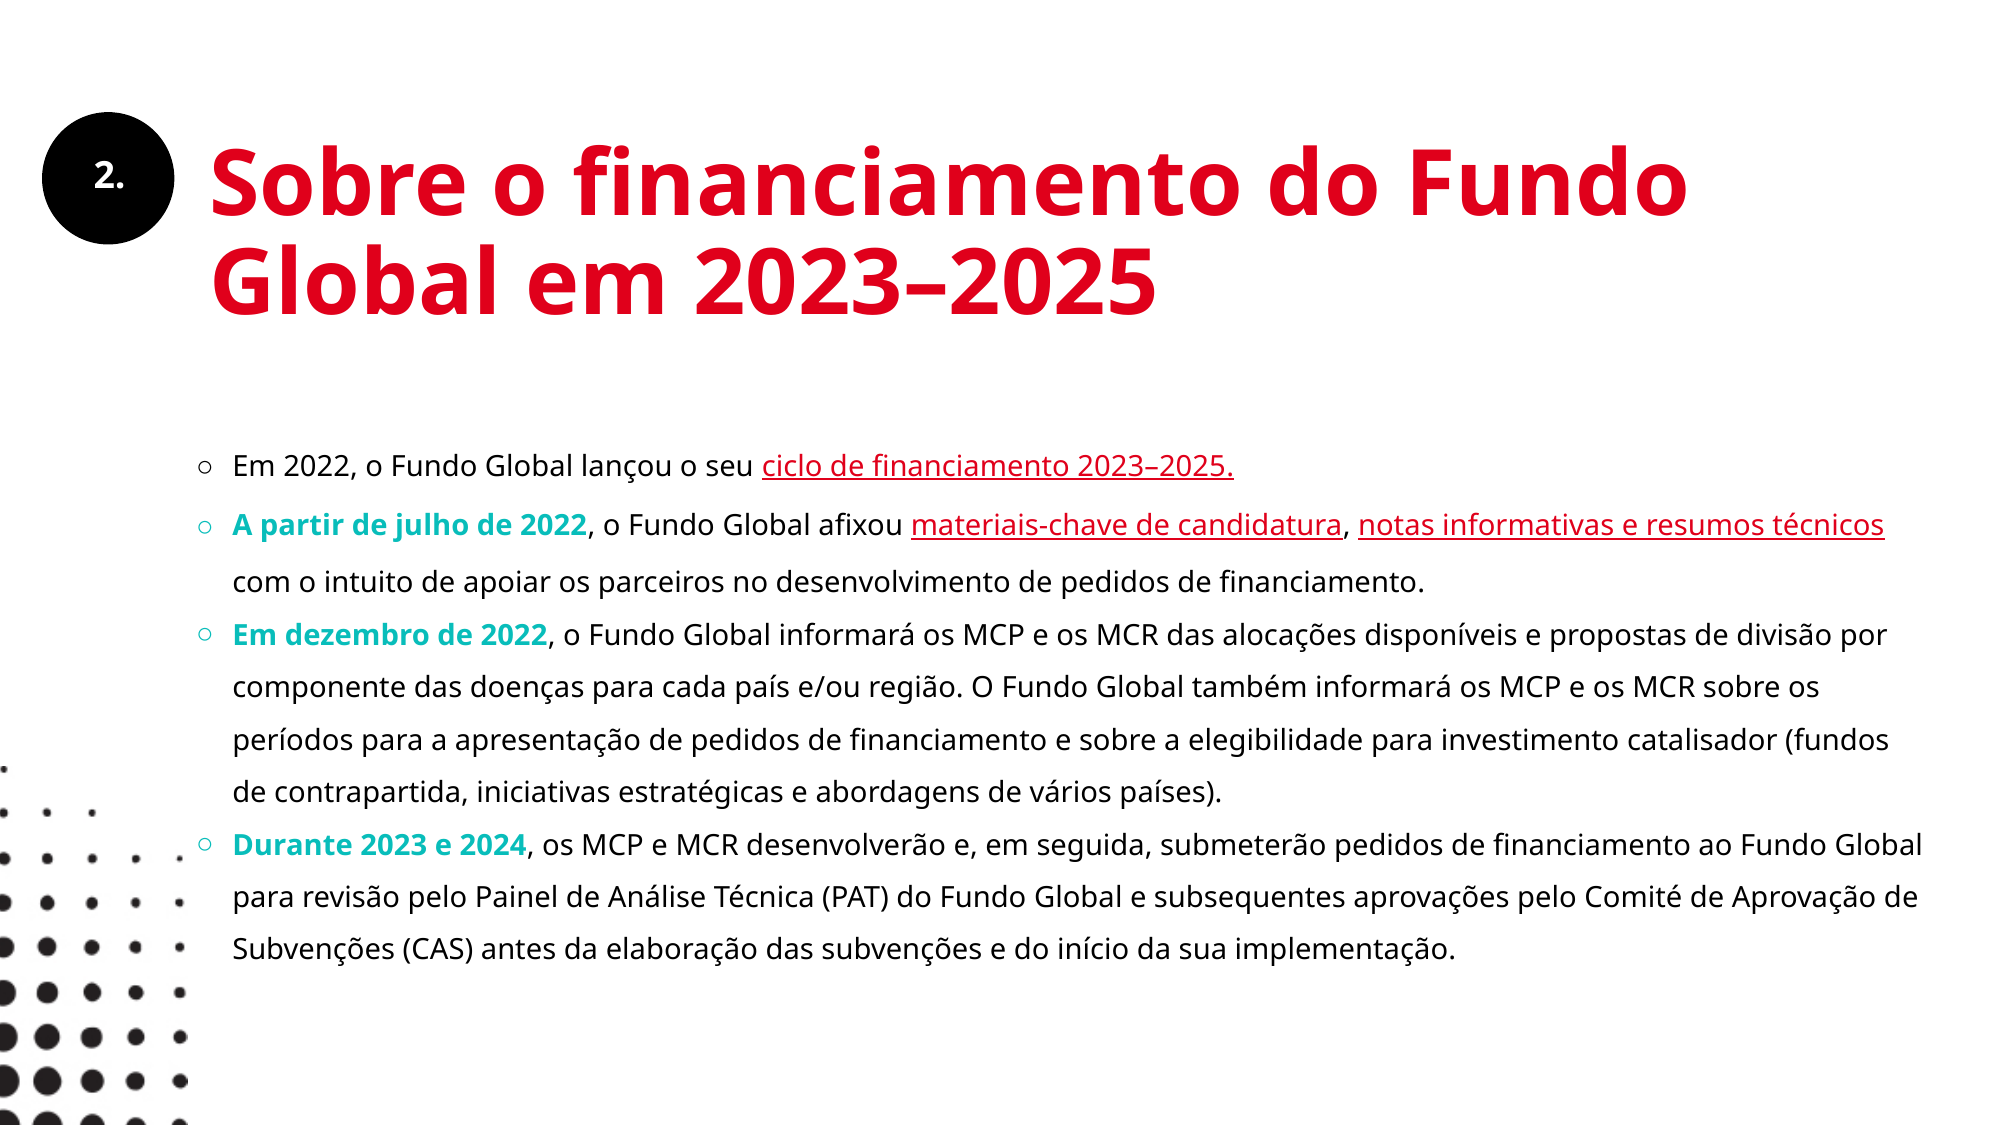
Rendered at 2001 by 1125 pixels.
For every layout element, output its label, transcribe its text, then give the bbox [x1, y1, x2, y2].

picture [0, 766, 188, 1125]
list Em 2022, o Fundo Global lançou o seu ciclo de financiamento 2023–2025. A partir de julho de 2022, o Fundo Global afixou materiais-chave de candidatura, notas informativas e resumos técnicos com o intuito de apoiar os parceiros no desenvolvimento de pedidos de financiamento. Em dezembro de 2022, o Fundo Global informará os MCP e os MCR das alocações disponíveis e propostas de divisão por componente das doenças para cada país e/ou região. O Fundo Global também informará os MCP e os MCR sobre os períodos para a apresentação de pedidos de financiamento e sobre a elegibilidade para investimento catalisador (fundos de contrapartida, iniciativas estratégicas e abordagens de vários países). Durante 2023 e 2024, os MCP e MCR desenvolverão e, em seguida, submeterão pedidos de financiamento ao Fundo Global para revisão pelo Painel de Análise Técnica (PAT) do Fundo Global e subsequentes aprovações pelo Comité de Aprovação de Subvenções (CAS) antes da elaboração das subvenções e do início da sua implementação. [196, 426, 1933, 1119]
title Sobre o financiamento do Fundo Global em 2023–2025 [209, 136, 1832, 226]
